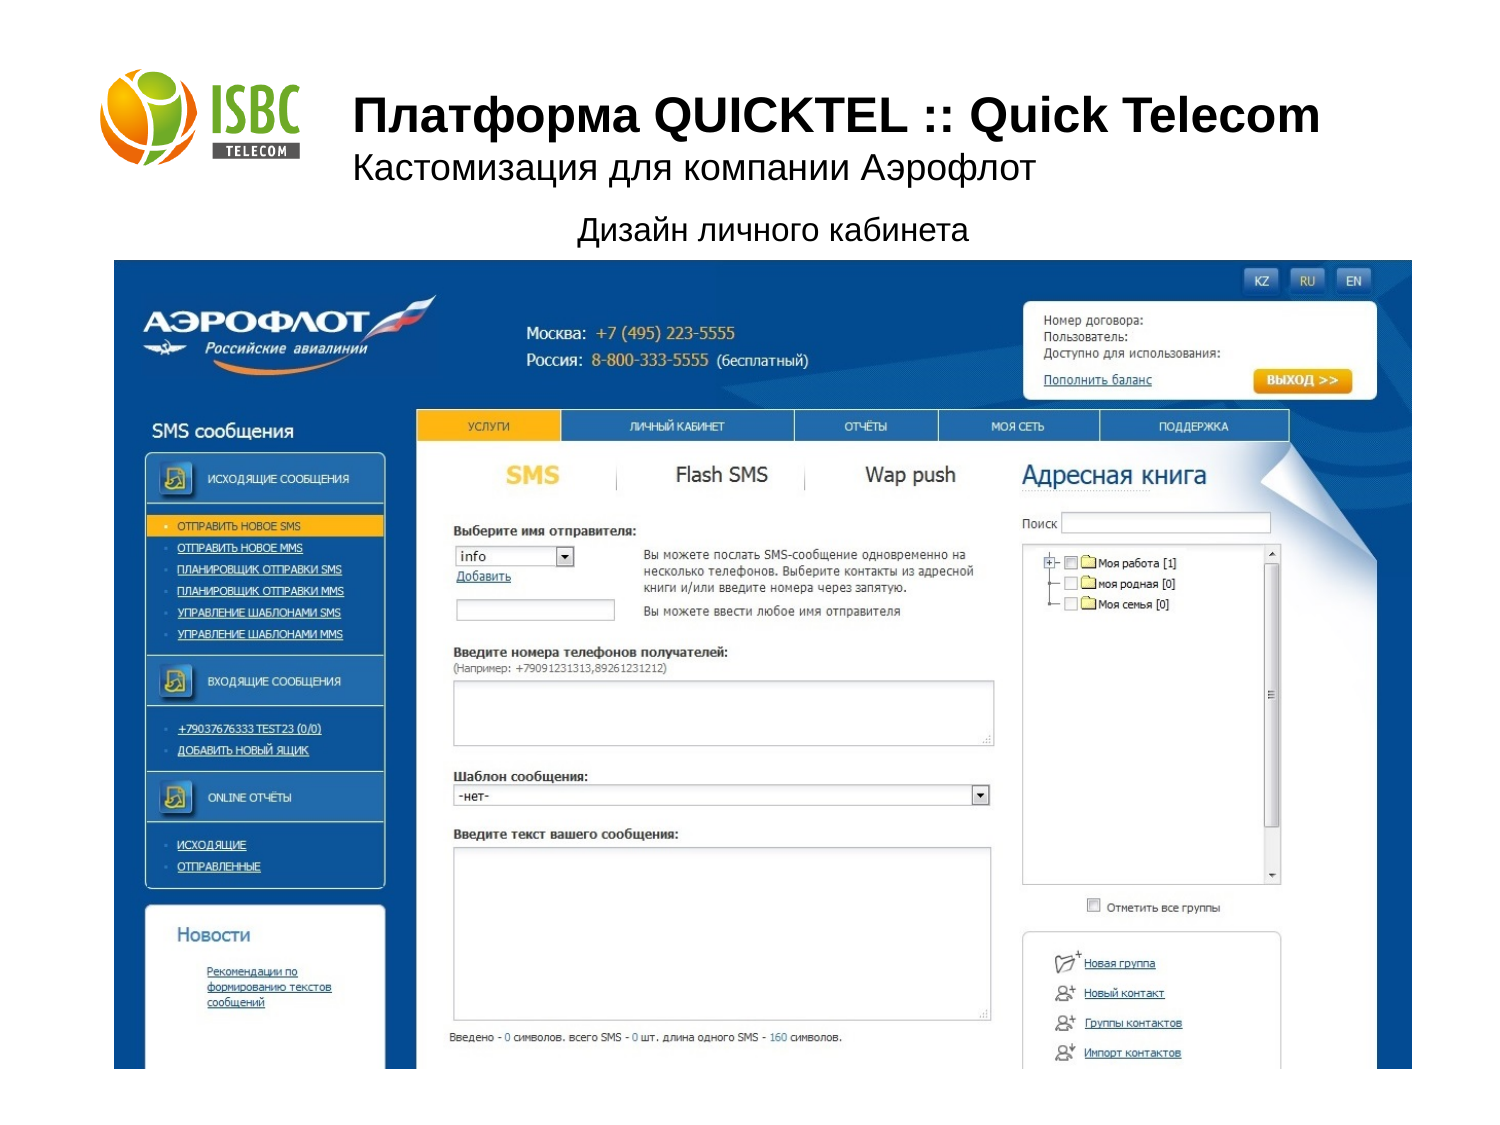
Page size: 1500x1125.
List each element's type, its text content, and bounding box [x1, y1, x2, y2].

picture [114, 260, 1412, 1070]
text_box Платформа QUICKTEL :: Quick Telecom Кастомизация для компании Аэрофлот Дизайн личного кабинета [337, 71, 1418, 201]
picture [72, 48, 325, 186]
